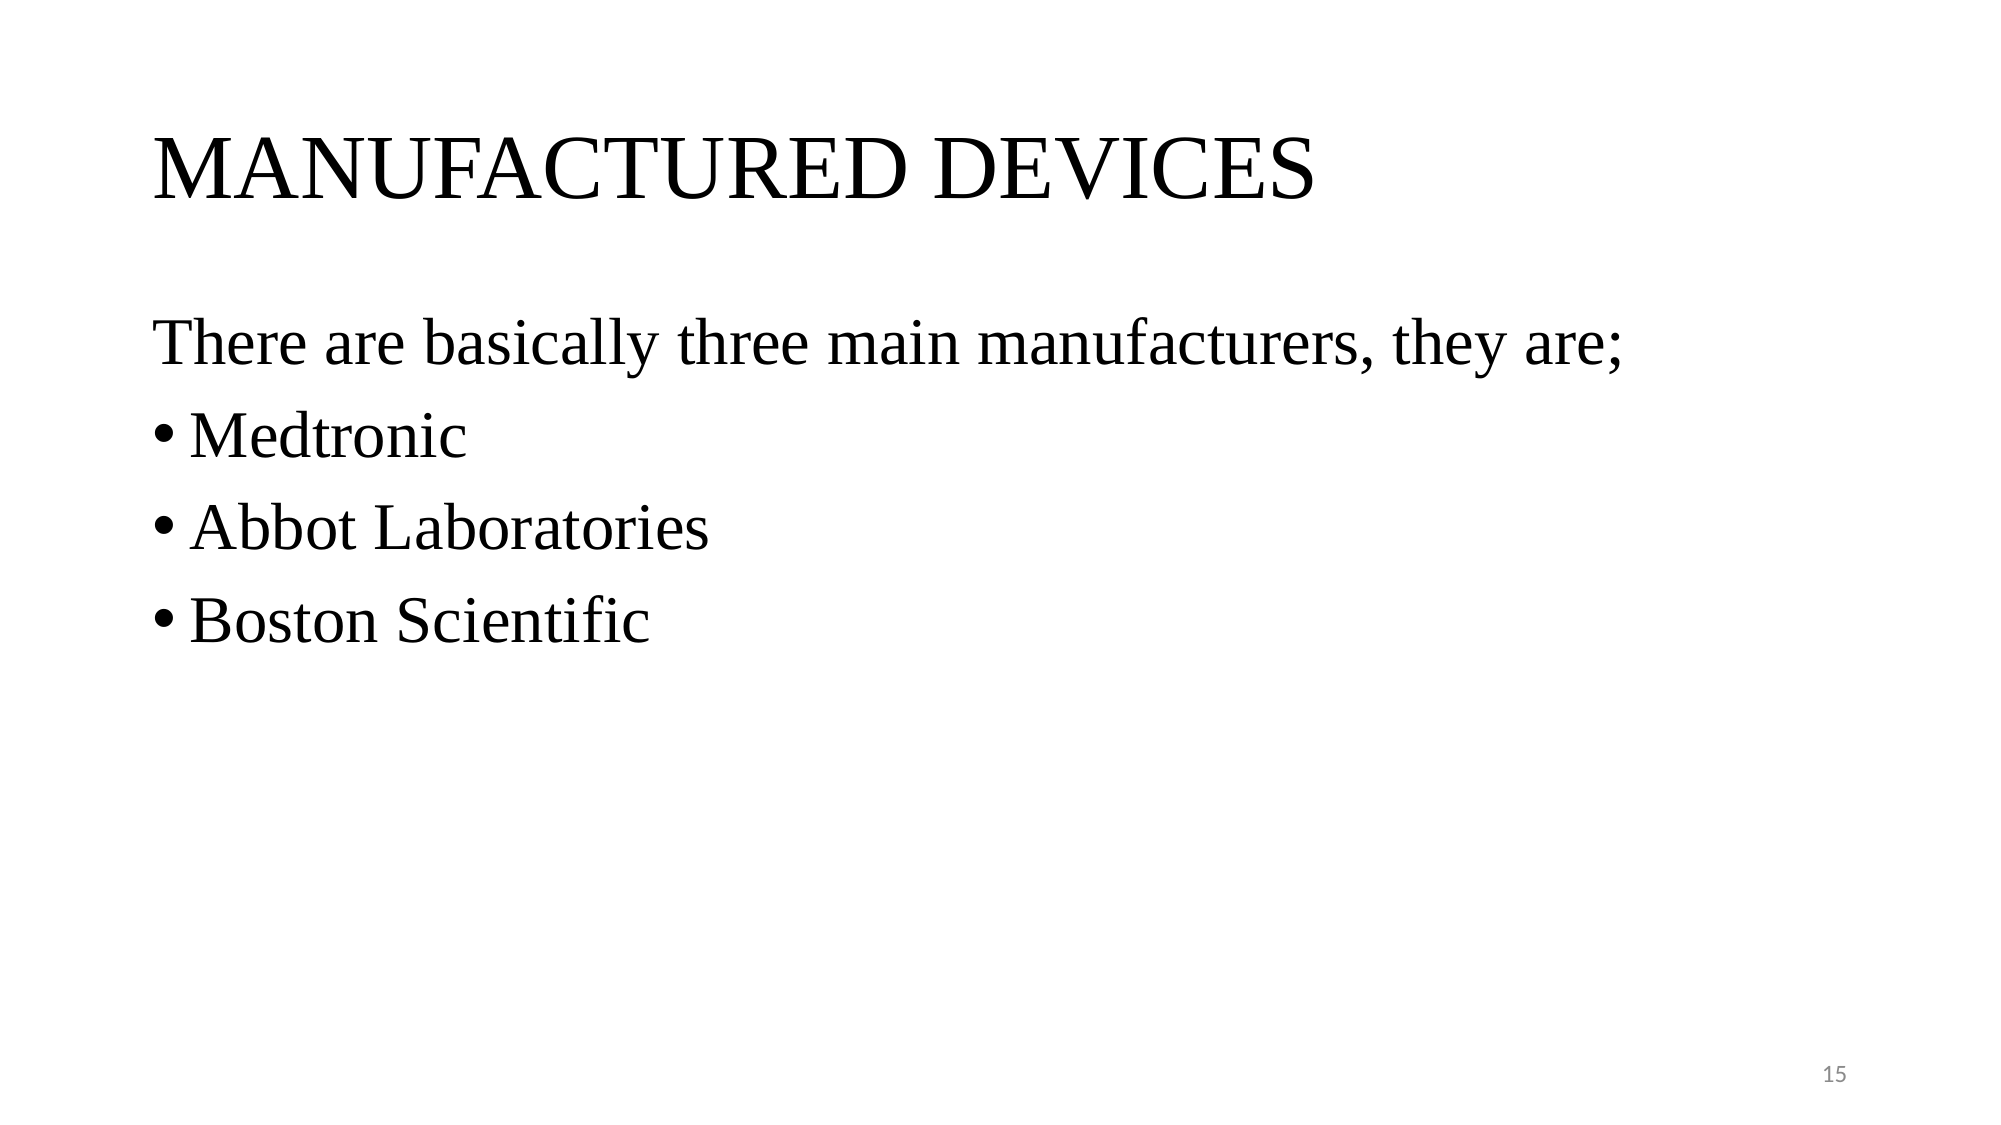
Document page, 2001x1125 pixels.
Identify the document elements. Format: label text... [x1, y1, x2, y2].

list There are basically three main manufacturers, they are; Medtronic Abbot Laboratories Boston Scientific [137, 299, 1863, 1014]
title MANUFACTURED DEVICES [137, 59, 1863, 278]
slide_number 15 [1412, 1042, 1863, 1103]
